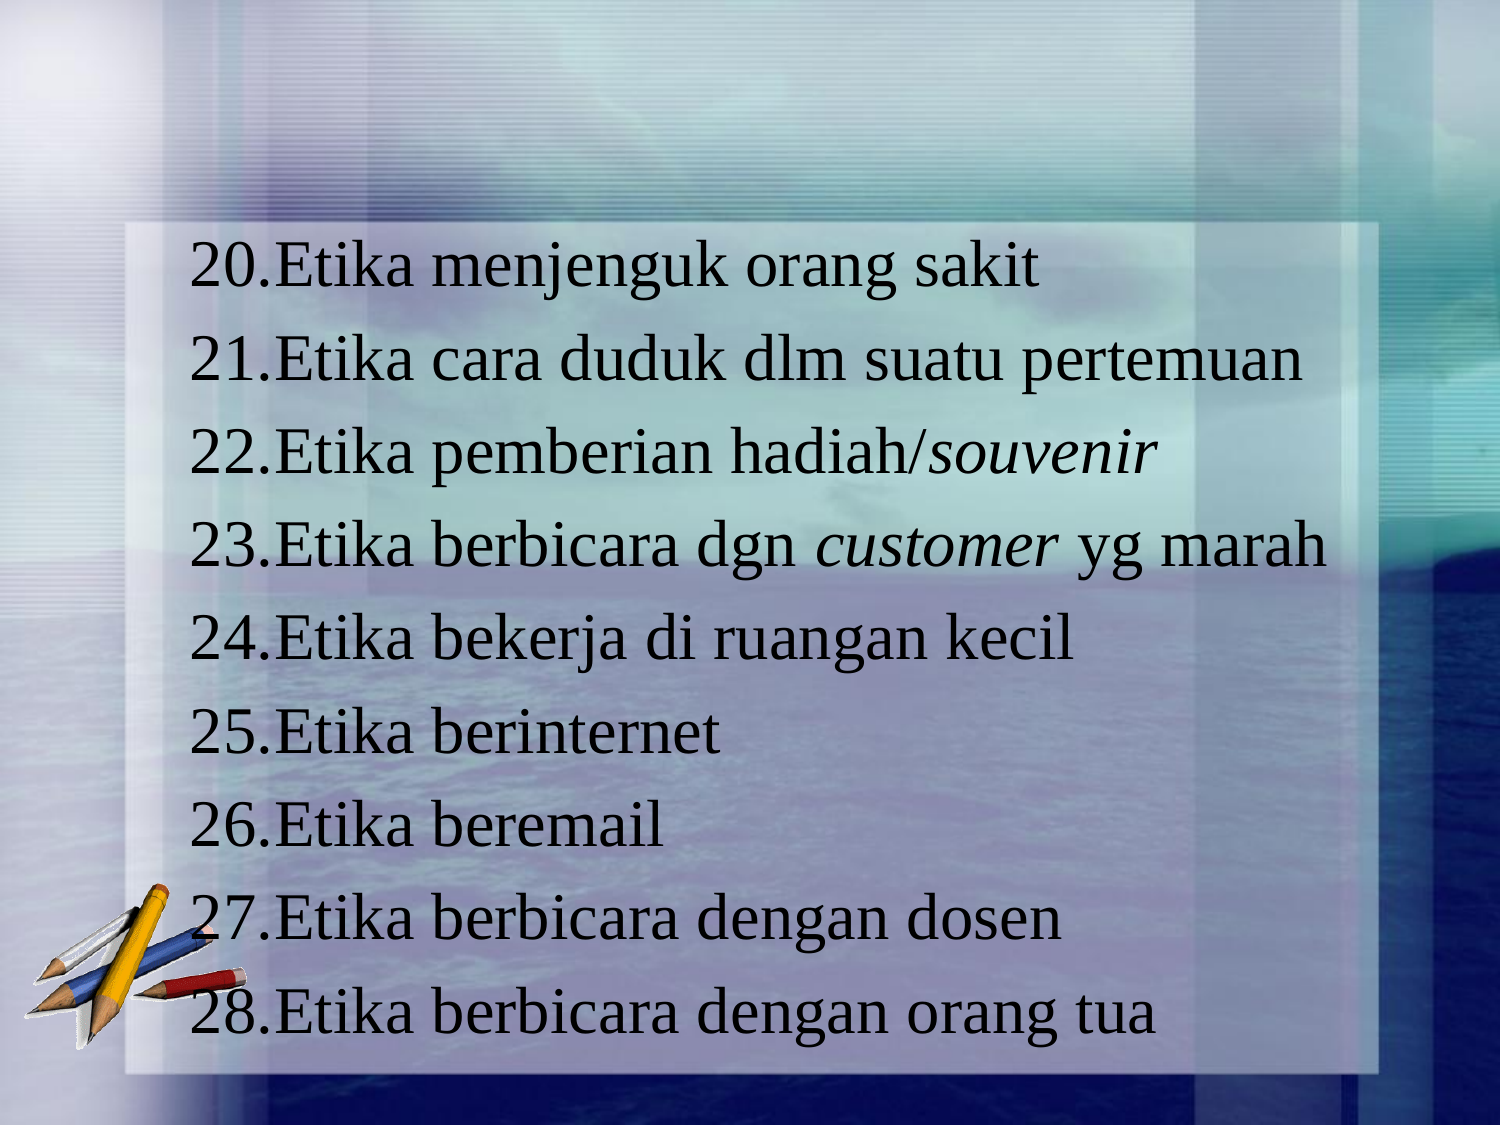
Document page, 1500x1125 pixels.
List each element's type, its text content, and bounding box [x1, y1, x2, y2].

picture [0, 0, 1500, 1125]
list Etika menjenguk orang sakit Etika cara duduk dlm suatu pertemuan Etika pemberian hadiah/souvenir Etika berbicara dgn customer yg marah Etika bekerja di ruangan kecil Etika berinternet Etika beremail Etika berbicara dengan dosen Etika berbicara dengan orang tua [174, 212, 1376, 1125]
